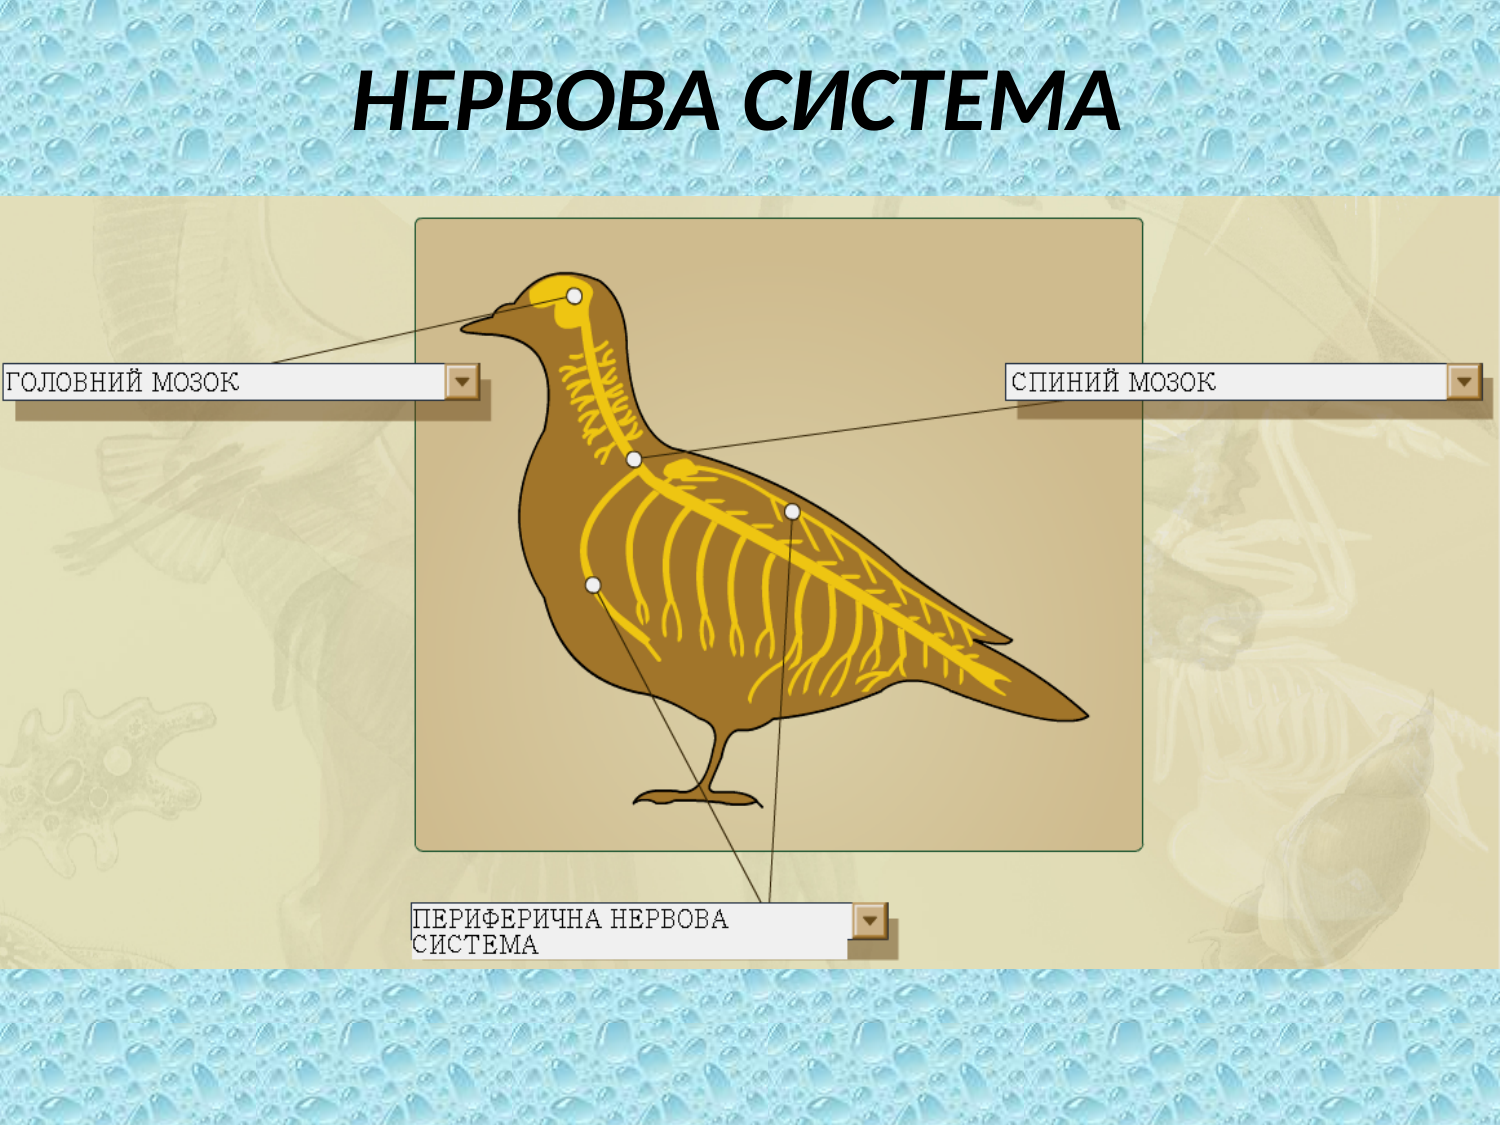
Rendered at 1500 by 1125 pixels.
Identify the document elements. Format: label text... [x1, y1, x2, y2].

picture [0, 0, 1500, 1125]
title НЕРВОВА СИСТЕМА [100, 0, 1376, 188]
